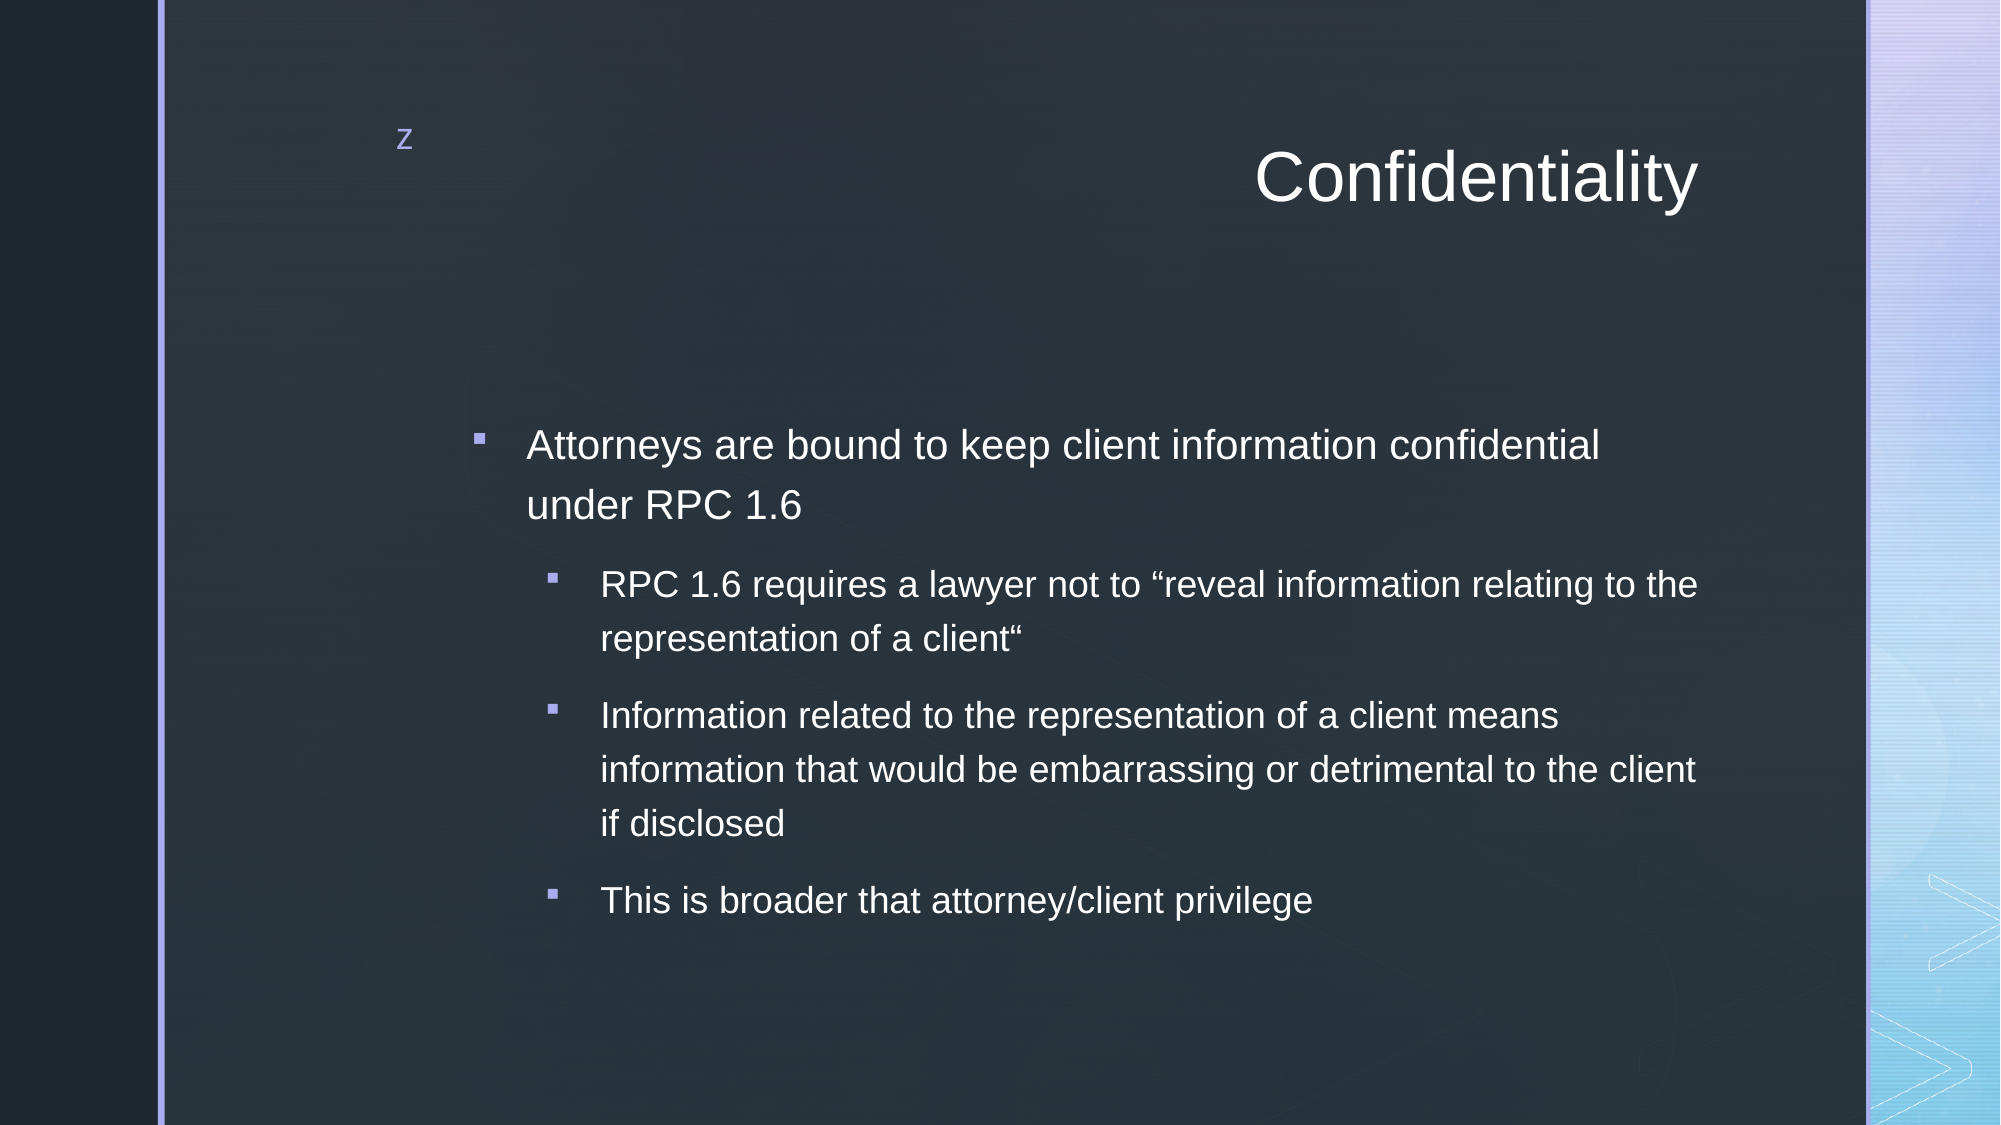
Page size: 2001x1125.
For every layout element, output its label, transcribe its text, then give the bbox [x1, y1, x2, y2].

title Confidentiality [428, 132, 1734, 310]
list Attorneys are bound to keep client information confidential under RPC 1.6 RPC 1.6 requires a lawyer not to “reveal information relating to the representation of a client“ Information related to the representation of a client means information that would be embarrassing or detrimental to the client if disclosed This is broader that attorney/client privilege [454, 336, 1734, 993]
picture [1871, 0, 2001, 1125]
